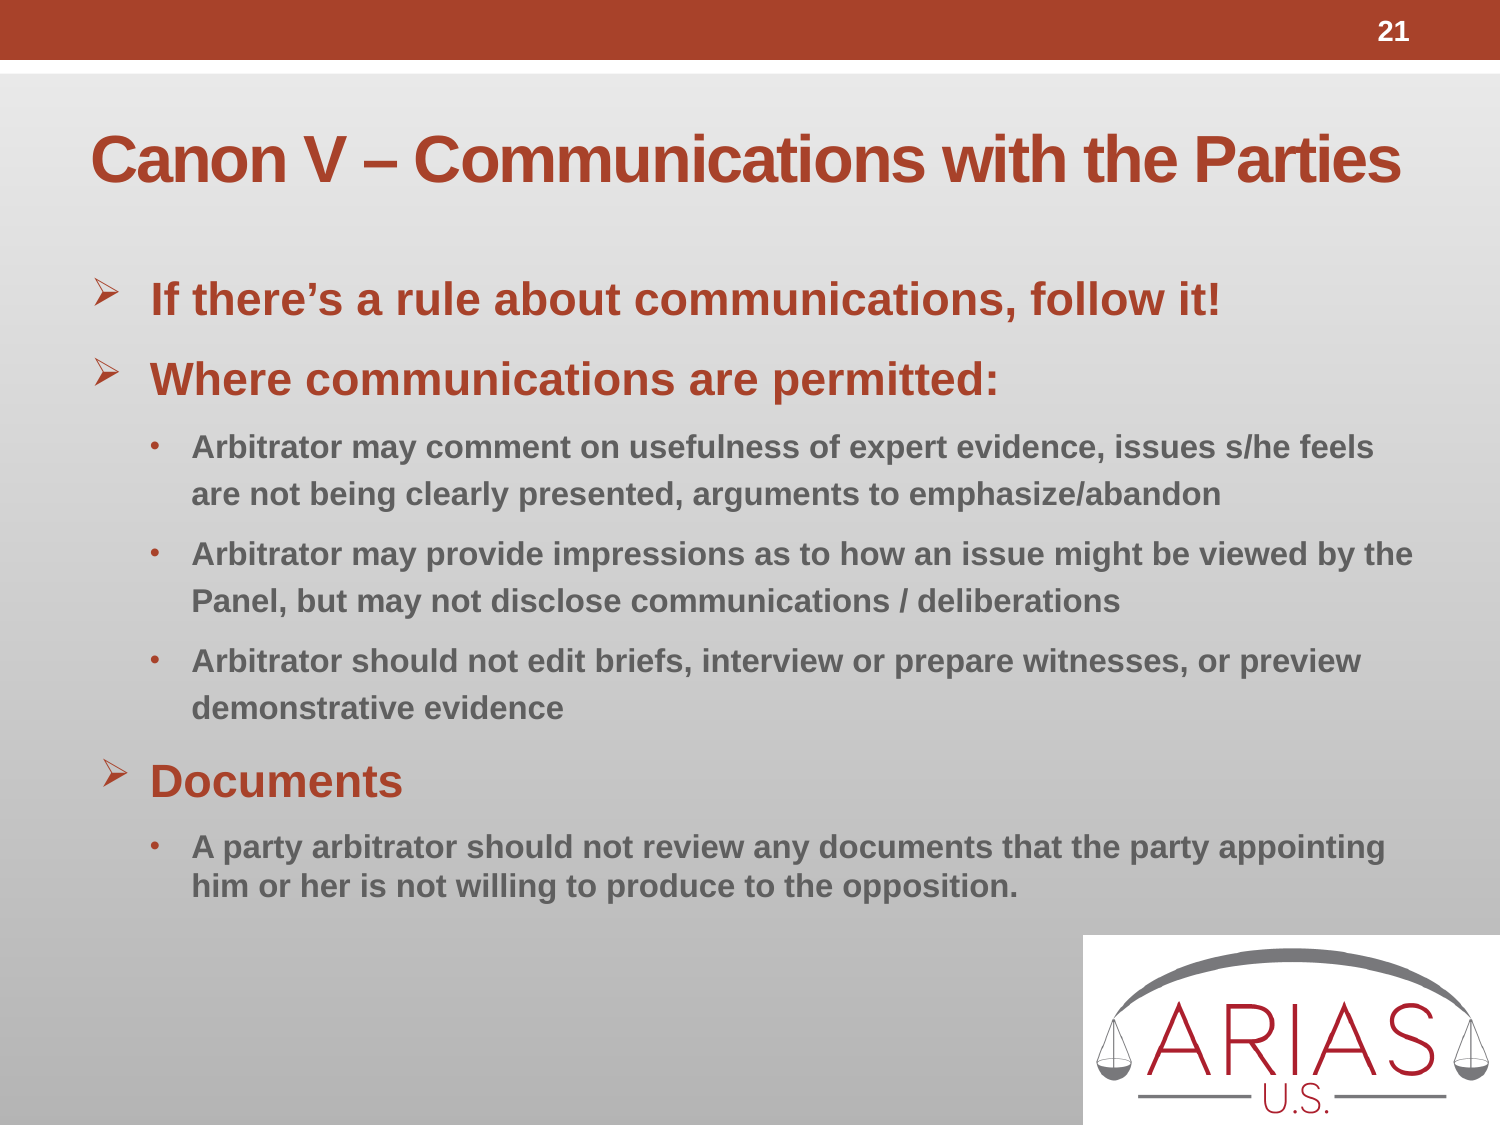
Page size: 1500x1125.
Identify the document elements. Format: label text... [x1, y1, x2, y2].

title Canon V – Communications with the Parties [75, 75, 1425, 238]
list If there’s a rule about communications, follow it! Where communications are permitted: Arbitrator may comment on usefulness of expert evidence, issues s/he feels are not being clearly presented, arguments to emphasize/abandon Arbitrator may provide impressions as to how an issue might be viewed by the Panel, but may not disclose communications / deliberations Arbitrator should not edit briefs, interview or prepare witnesses, or preview demonstrative evidence Documents A party arbitrator should not review any documents that the party appointing him or her is not willing to produce to the opposition. [75, 249, 1438, 913]
picture [1083, 935, 1500, 1125]
slide_number 21 [1250, 3, 1425, 57]
